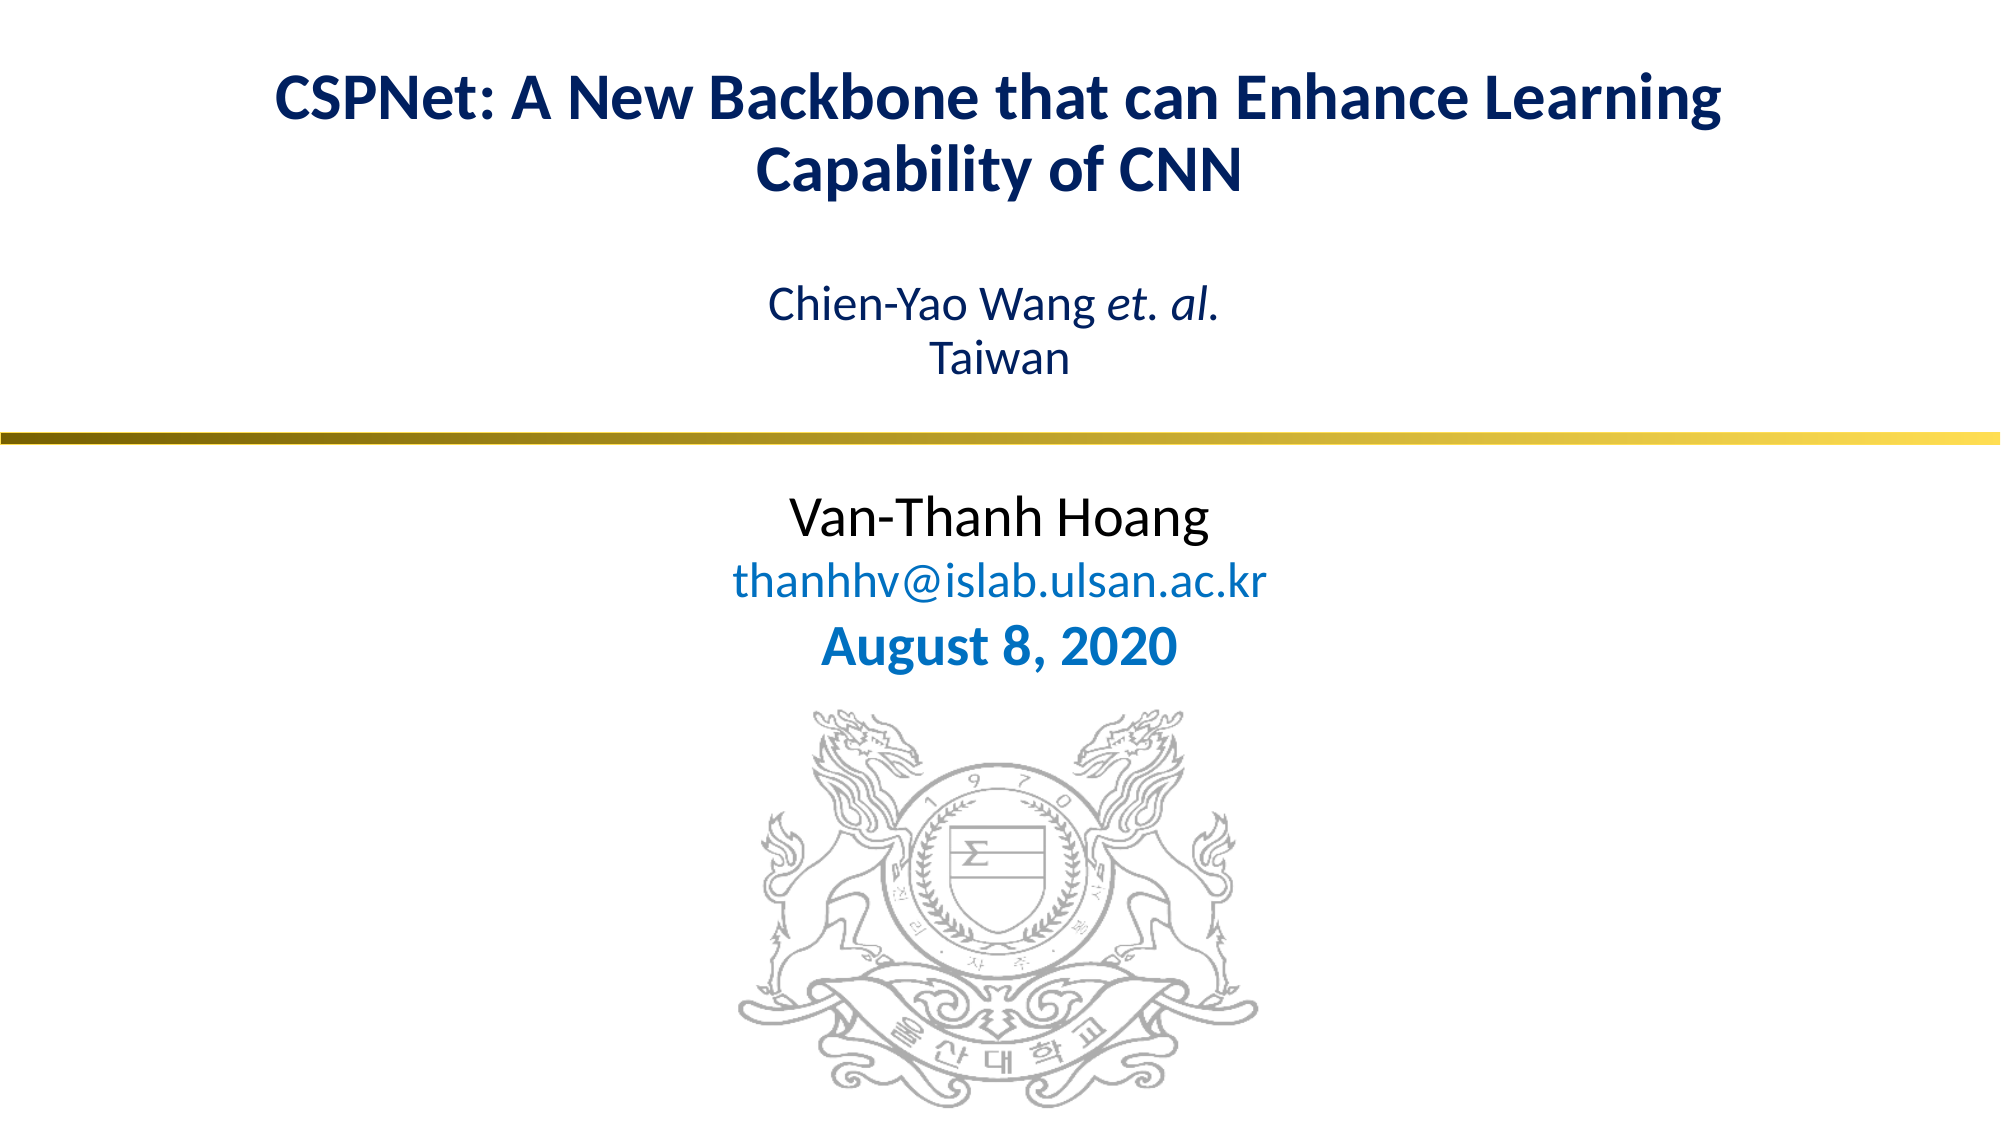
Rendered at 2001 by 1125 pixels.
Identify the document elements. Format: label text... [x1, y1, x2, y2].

subtitle Van-Thanh Hoang thanhhv@islab.ulsan.ac.kr August 8, 2020 [249, 455, 1750, 700]
title CSPNet: A New Backbone that can Enhance Learning Capability of CNN Chien-Yao Wang et. al. Taiwan [165, 17, 1835, 430]
